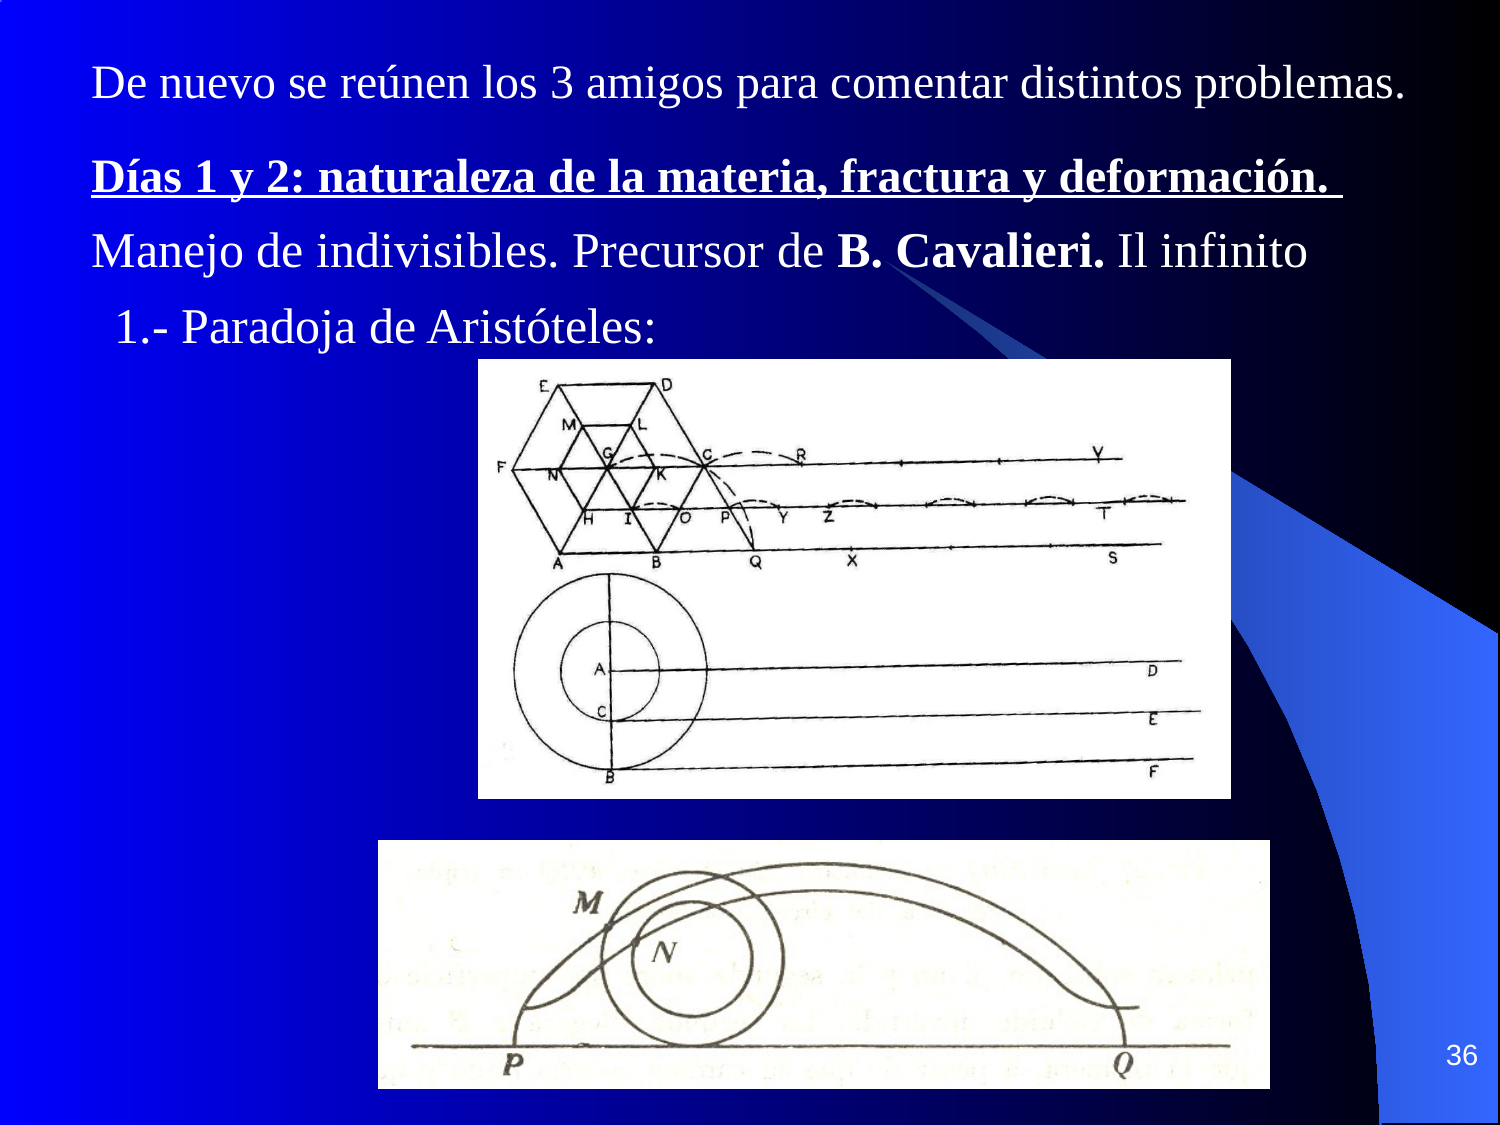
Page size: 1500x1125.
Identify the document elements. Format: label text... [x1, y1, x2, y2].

picture [477, 359, 1231, 799]
text_box Días 1 y 2: naturaleza de la materia, fractura y deformación. [76, 137, 1500, 210]
picture [378, 840, 1270, 1089]
text_box Manejo de indivisibles. Precursor de B. Cavalieri. Il infinito [76, 210, 1447, 286]
text_box 1.- Paradoja de Aristóteles: [100, 286, 904, 361]
text_box De nuevo se reúnen los 3 amigos para comentar distintos problemas. [76, 42, 1500, 115]
slide_number 36 [1276, 1008, 1494, 1072]
